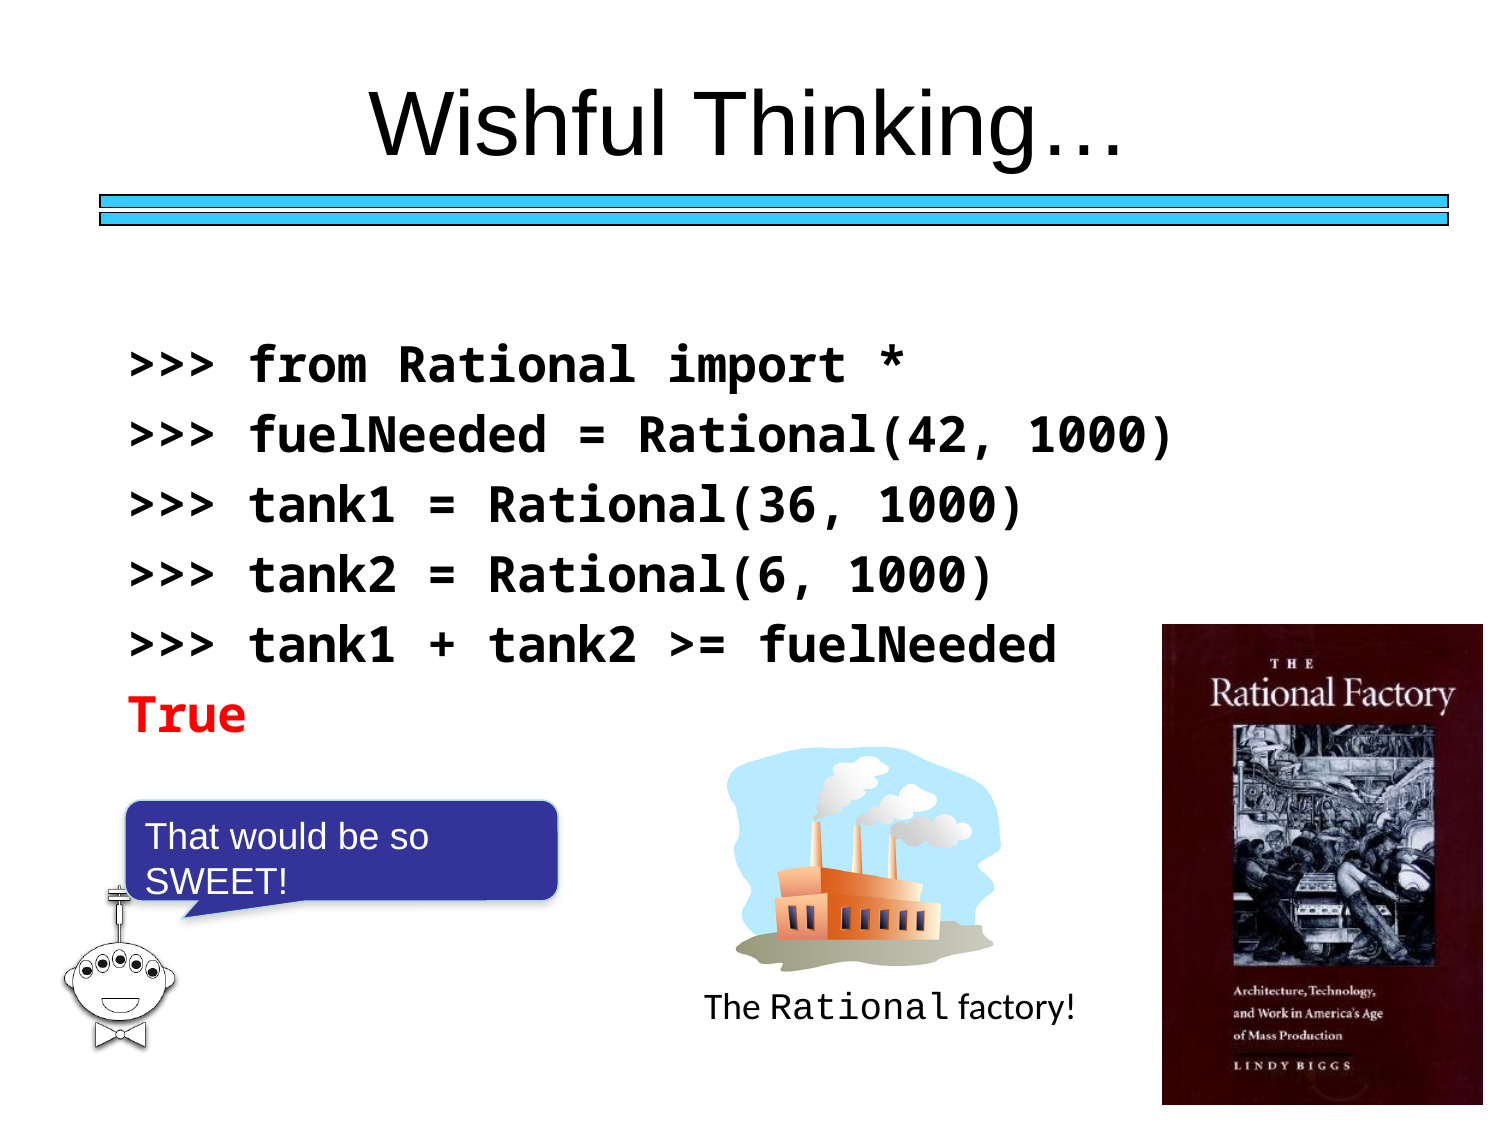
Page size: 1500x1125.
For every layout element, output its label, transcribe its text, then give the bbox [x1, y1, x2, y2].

picture [1162, 624, 1483, 1105]
picture [727, 747, 1001, 972]
title Wishful Thinking… [112, 24, 1388, 193]
picture [49, 874, 188, 1064]
text_box The Rational factory! [689, 974, 1092, 1035]
list >>> from Rational import * >>> fuelNeeded = Rational(42, 1000) >>> tank1 = Rational(36, 1000) >>> tank2 = Rational(6, 1000) >>> tank1 + tank2 >= fuelNeeded True [112, 324, 1388, 1000]
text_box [99, 195, 1449, 226]
